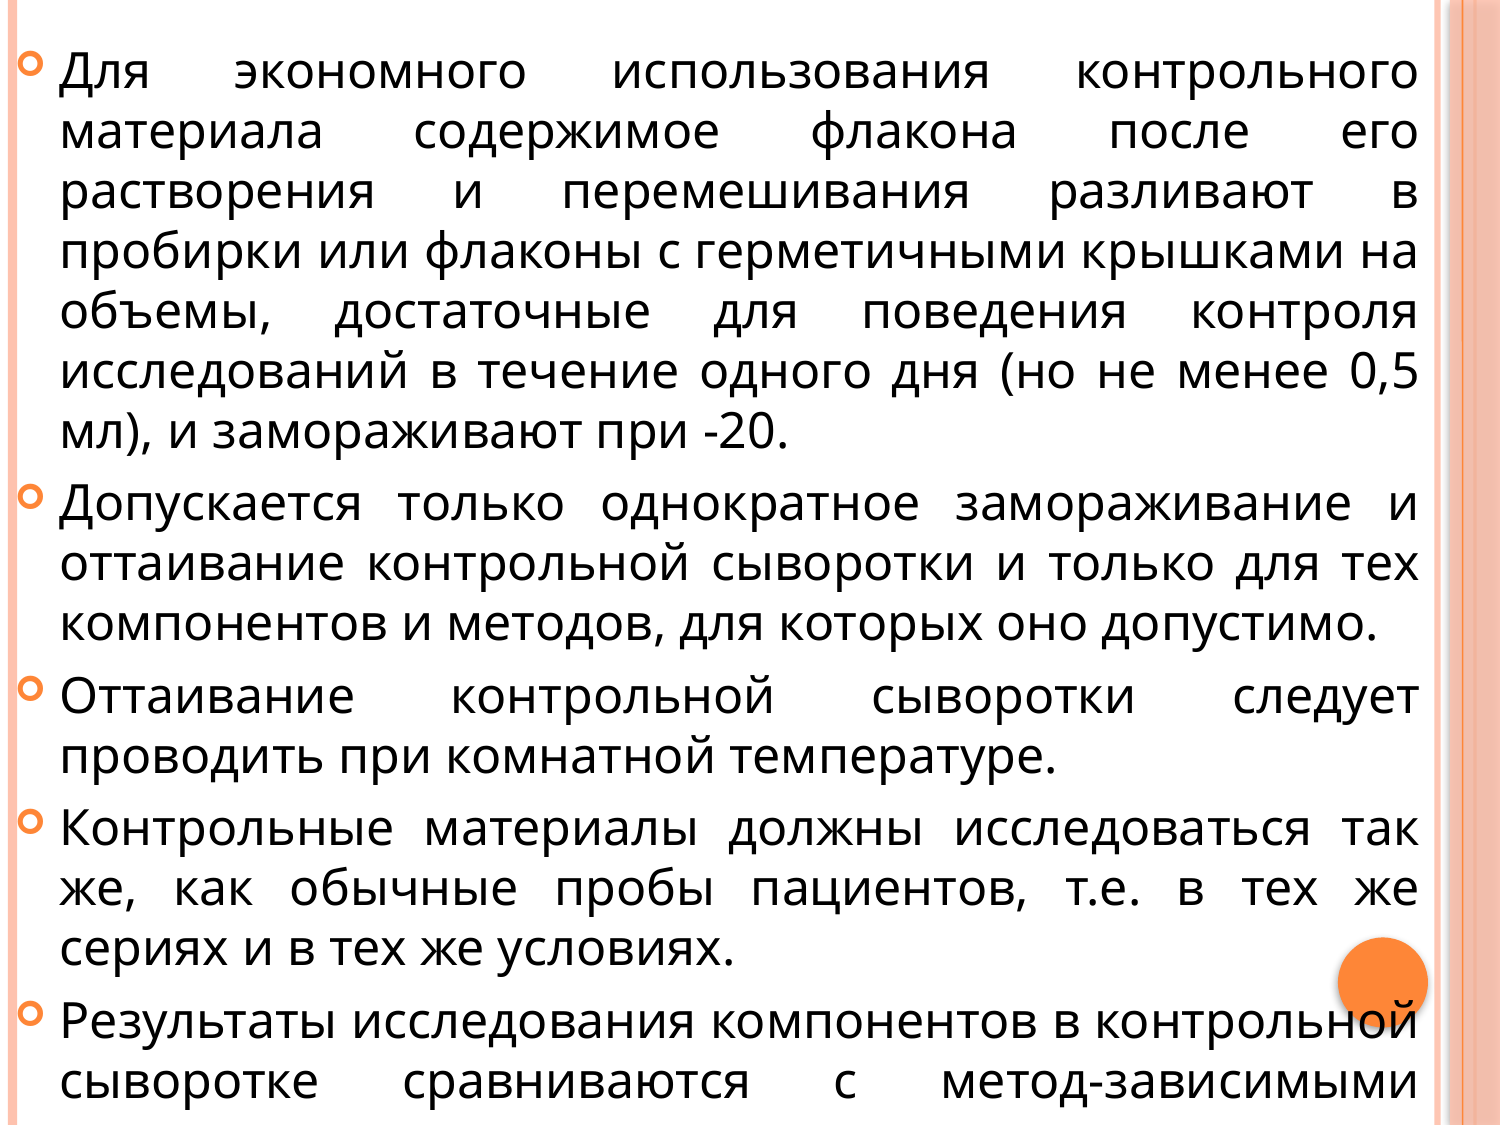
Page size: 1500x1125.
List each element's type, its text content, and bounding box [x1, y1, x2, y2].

list Для экономного использования контрольного материала содержимое флакона после его растворения и перемешивания разливают в пробирки или флаконы с герметичными крышками на объемы, достаточные для поведения контроля исследований в течение одного дня (но не менее 0,5 мл), и замораживают при -20. Допускается только однократное замораживание и оттаивание контрольной сыворотки и только для тех компонентов и методов, для которых оно допустимо. Оттаивание контрольной сыворотки следует проводить при комнатной температуре. Контрольные материалы должны исследоваться так же, как обычные пробы пациентов, т.е. в тех же сериях и в тех же условиях. Результаты исследования компонентов в контрольной сыворотке сравниваются с метод-зависимыми установленными значениями. [0, 30, 1436, 1106]
